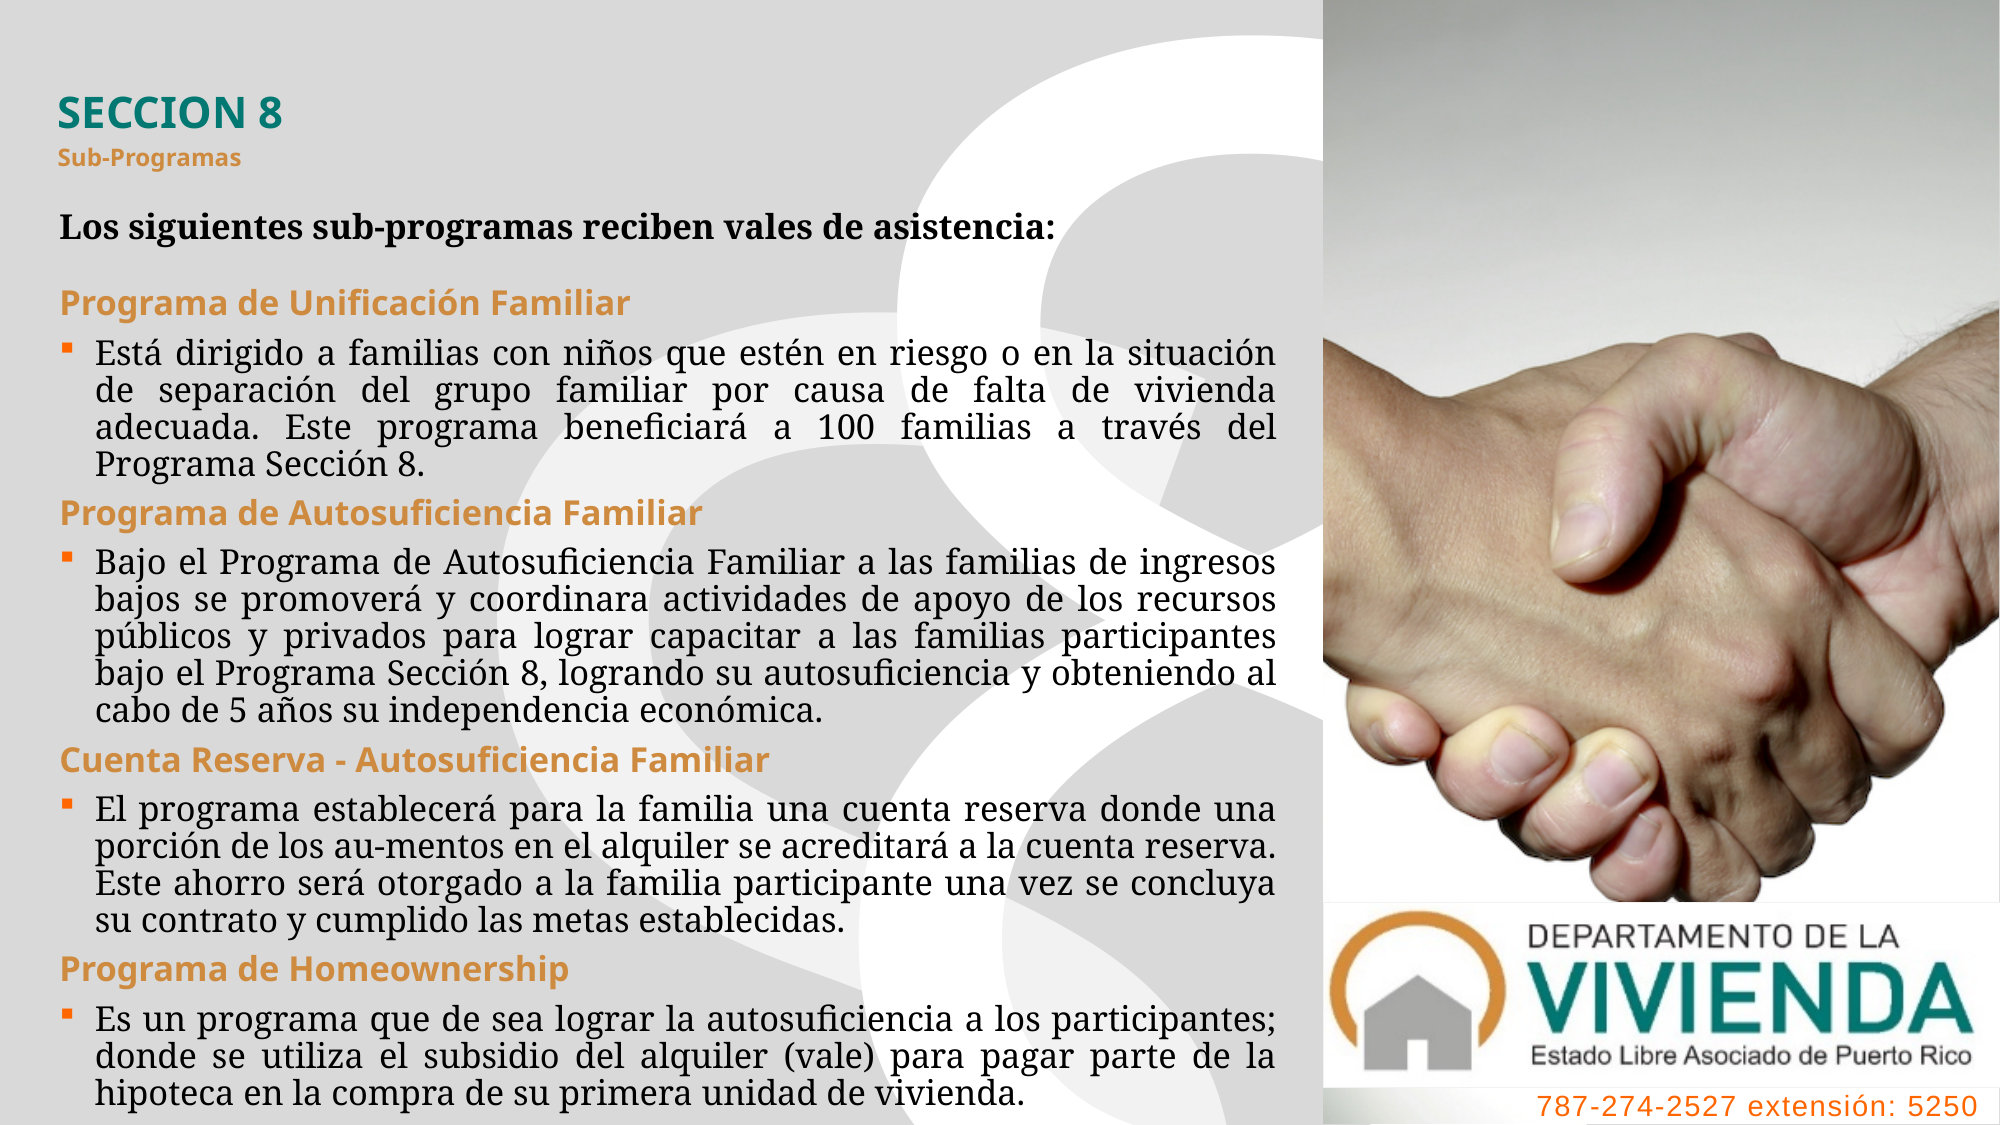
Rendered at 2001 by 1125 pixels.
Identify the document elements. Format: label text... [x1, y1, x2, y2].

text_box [382, 0, 1323, 677]
title SECCION 8 Sub-Programas [42, 83, 382, 208]
list Los siguientes sub-programas reciben vales de asistencia: Programa de Unificación Familiar Está dirigido a familias con niños que estén en riesgo o en la situación de separación del grupo familiar por causa de falta de vivienda adecuada. Este programa beneficiará a 100 familias a través del Programa Sección 8. Programa de Autosuficiencia Familiar Bajo el Programa de Autosuficiencia Familiar a las familias de ingresos bajos se promoverá y coordinara actividades de apoyo de los recursos públicos y privados para lograr capacitar a las familias participantes bajo el Programa Sección 8, logrando su autosuficiencia y obteniendo al cabo de 5 años su independencia económica. Cuenta Reserva - Autosuficiencia Familiar El programa establecerá para la familia una cuenta reserva donde una porción de los au-mentos en el alquiler se acreditará a la cuenta reserva. Este ahorro será otorgado a la familia participante una vez se concluya su contrato y cumplido las metas establecidas. Programa de Homeownership Es un programa que de sea lograr la autosuficiencia a los participantes; donde se utiliza el subsidio del alquiler (vale) para pagar parte de la hipoteca en la compra de su primera unidad de vivienda. [44, 202, 1293, 1125]
picture [1323, 0, 2001, 1124]
